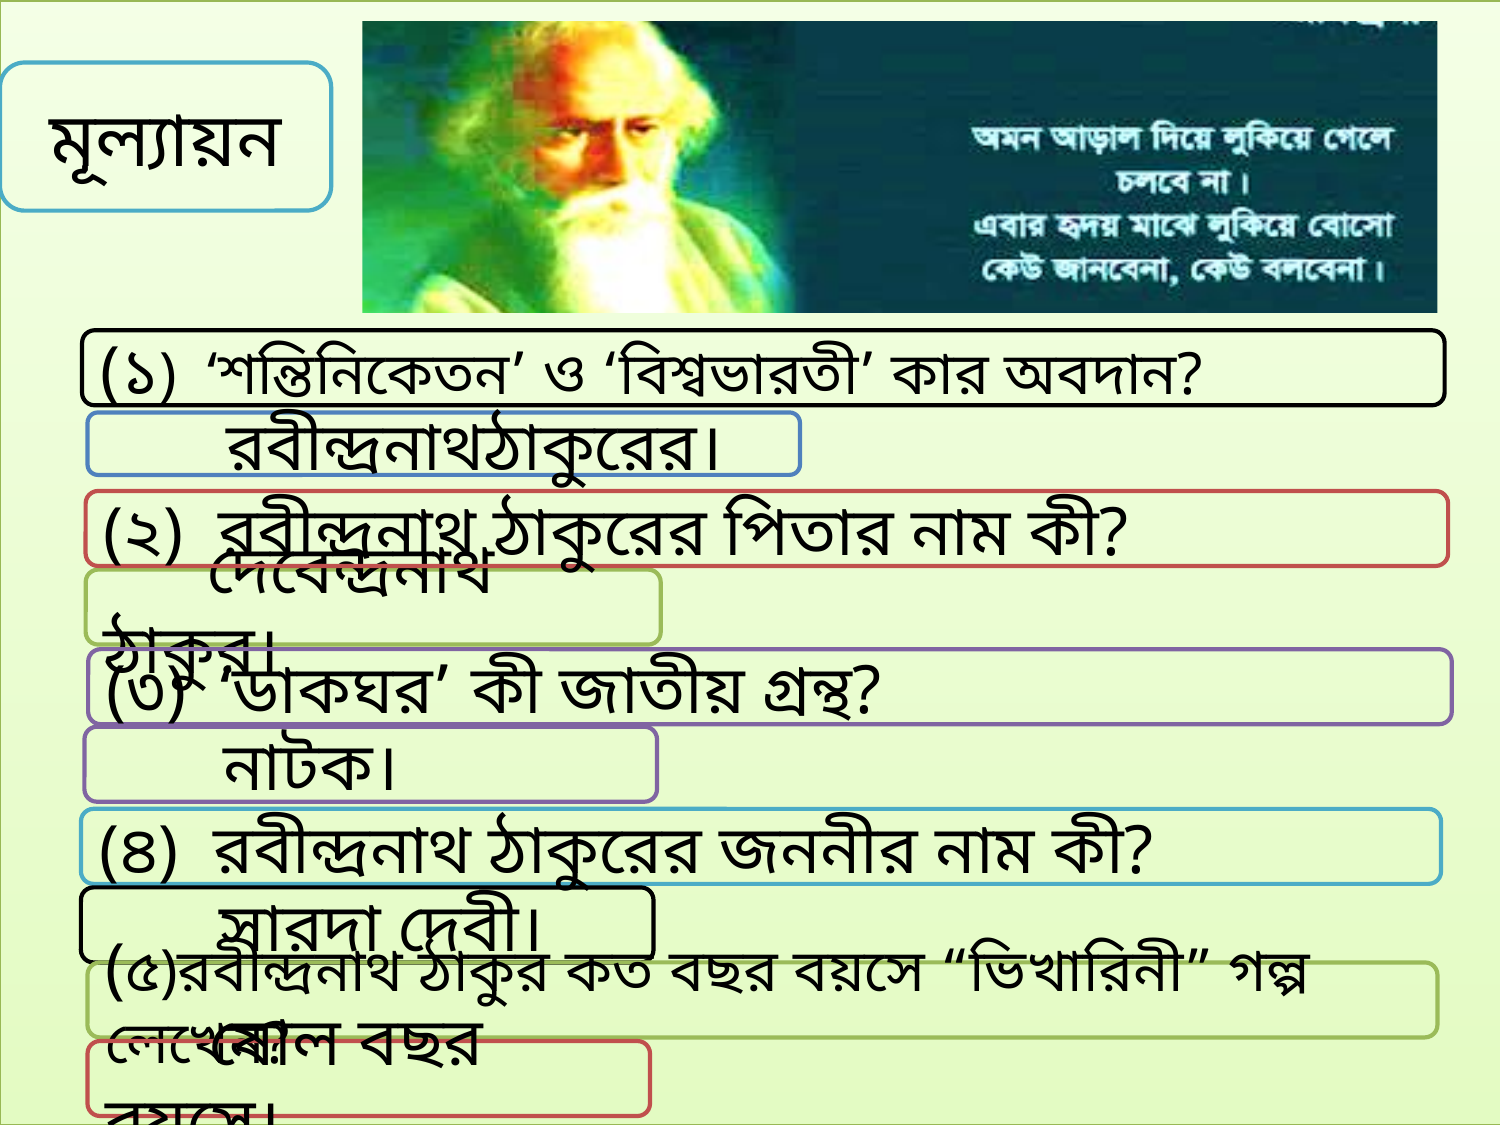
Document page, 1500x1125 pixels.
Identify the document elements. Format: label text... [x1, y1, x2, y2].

text_box নাটক। [82, 724, 660, 804]
text_box সারদা দেবী। [78, 885, 656, 964]
text_box ষোল বছর বয়সে। [85, 1038, 653, 1119]
text_box (১) ‘শন্তিনিকেতন’ ও ‘বিশ্বভারতী’ কার অবদান? [79, 328, 1447, 408]
picture [1292, 21, 1325, 26]
text_box দেবেন্দ্রনাথ ঠাকুর। [83, 568, 663, 647]
text_box [0, 0, 1500, 1125]
text_box (২) রবীন্দ্রনাথ ঠাকুরের পিতার নাম কী? [83, 488, 1451, 569]
text_box রবীন্দ্রনাথঠাকুরের। [85, 410, 803, 478]
text_box (৩) ‘ডাকঘর’ কী জাতীয় গ্রন্থ? [86, 647, 1454, 727]
text_box মূল্যায়ন [0, 60, 334, 213]
picture [362, 21, 1438, 313]
text_box (৪) রবীন্দ্রনাথ ঠাকুরের জননীর নাম কী? [78, 806, 1444, 886]
text_box (৫)রবীন্দ্রনাথ ঠাকুর কত বছর বয়সে “ভিখারিনী” গল্প লেখেন? [85, 960, 1440, 1040]
